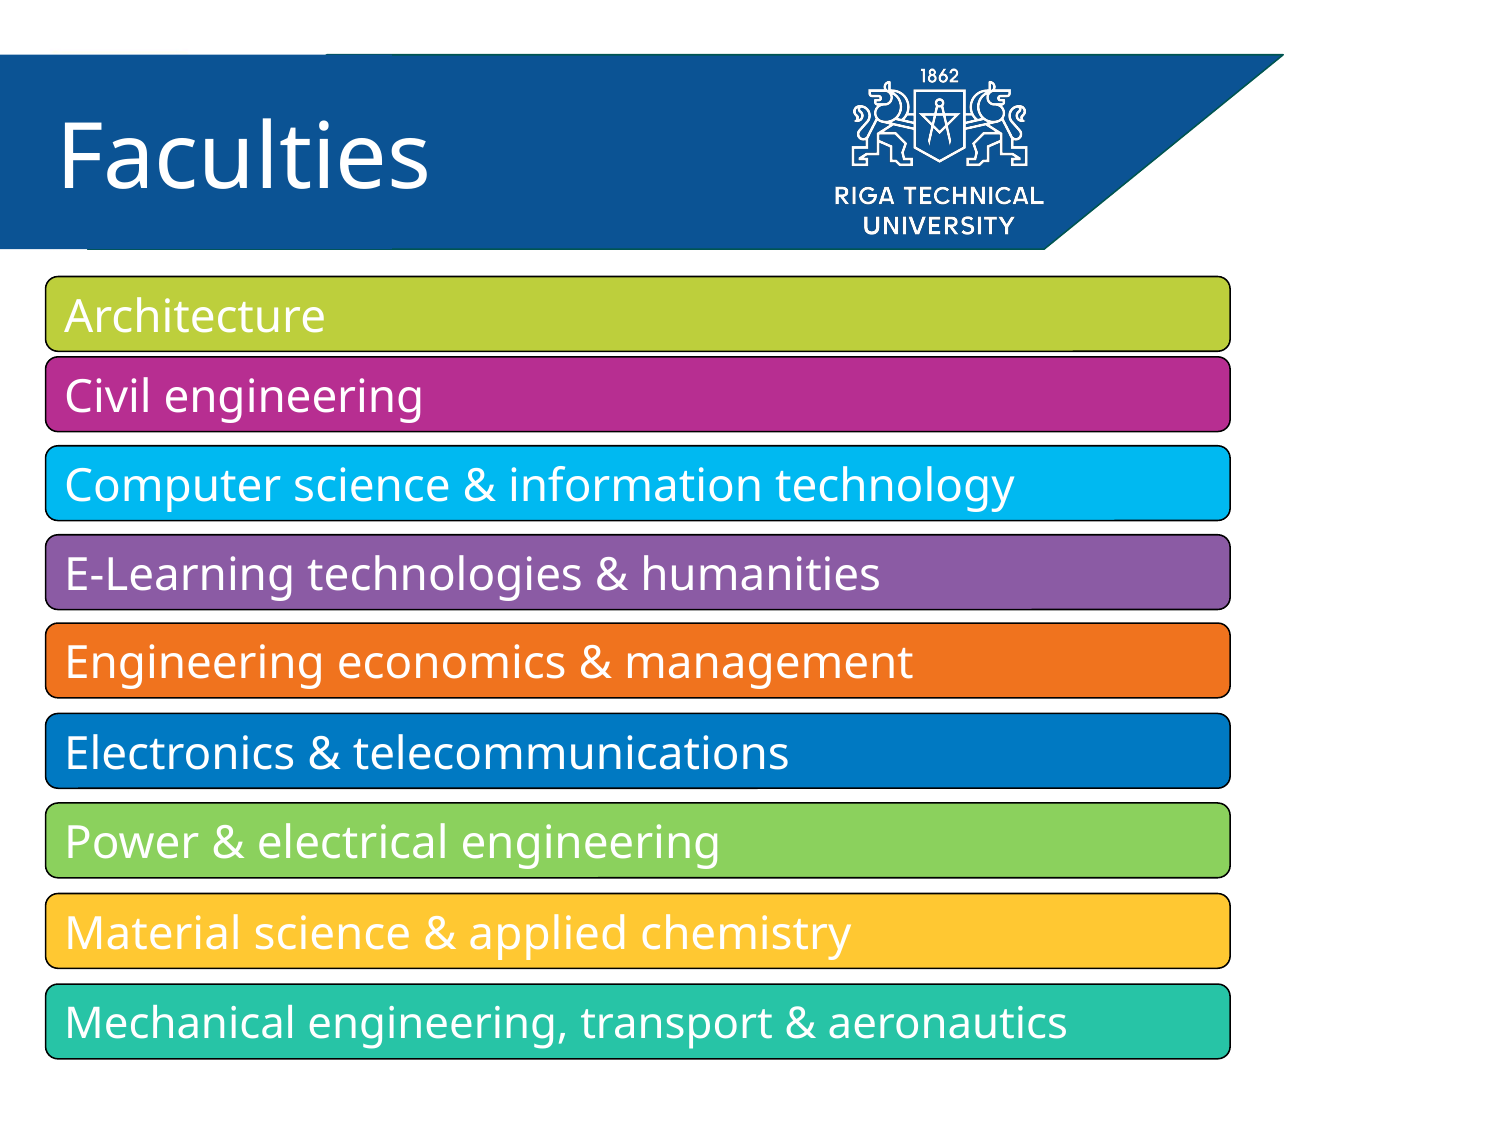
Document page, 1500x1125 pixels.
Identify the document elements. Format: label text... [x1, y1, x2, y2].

text_box Civil engineering [45, 356, 1231, 432]
text_box Power & electrical engineering [45, 802, 1231, 878]
text_box Mechanical engineering, transport & aeronautics [45, 984, 1231, 1059]
text_box Engineering economics & management [45, 623, 1231, 698]
text_box [34, 786, 1500, 1125]
text_box Architecture [45, 276, 1231, 352]
title Faculties [40, 49, 923, 254]
picture [0, 0, 1500, 1125]
text_box E-Learning technologies & humanities [45, 534, 1231, 610]
text_box Material science & applied chemistry [45, 893, 1231, 969]
text_box Electronics & telecommunications [45, 713, 1231, 789]
picture [833, 64, 1045, 239]
text_box Computer science & information technology [45, 445, 1231, 521]
